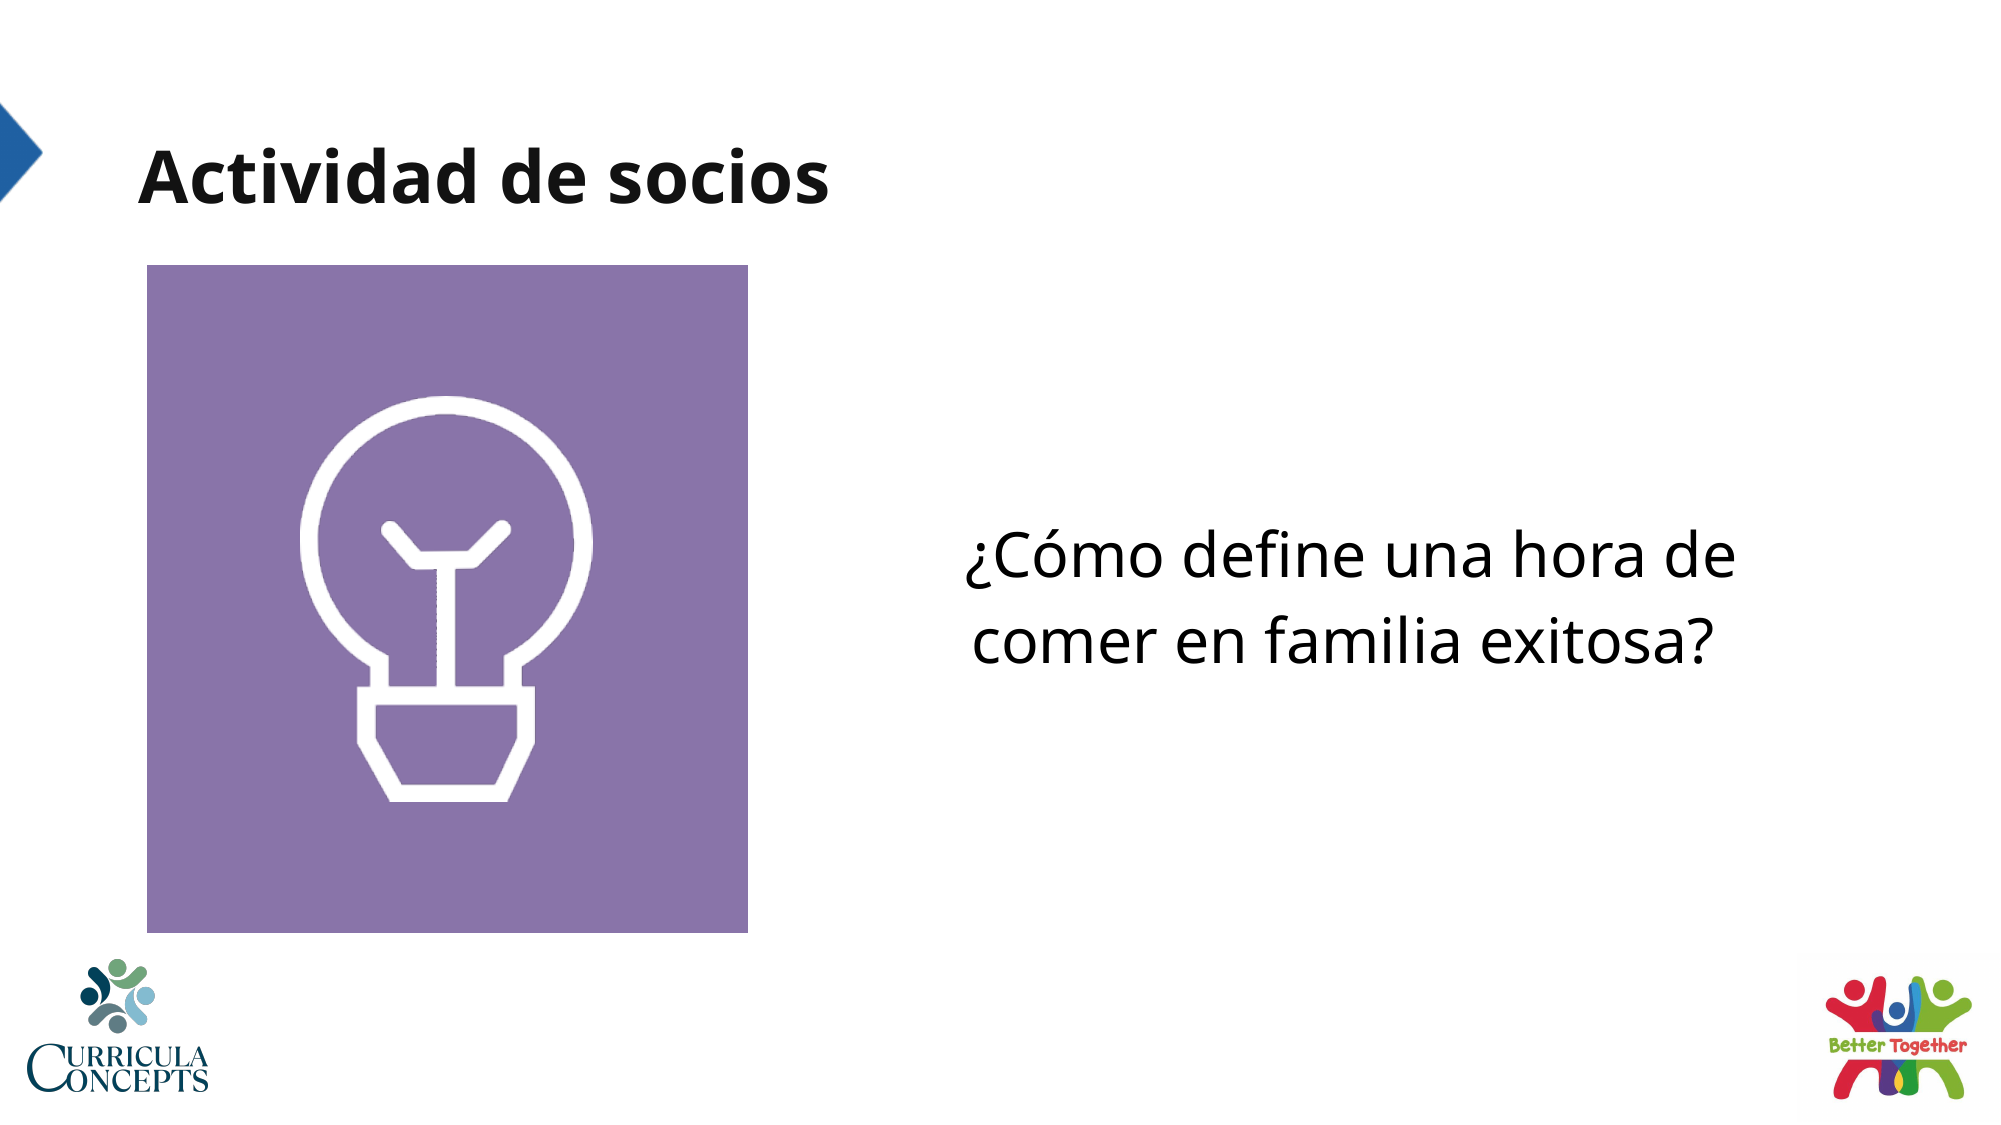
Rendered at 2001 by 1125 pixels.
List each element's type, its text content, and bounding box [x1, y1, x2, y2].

picture [27, 959, 208, 1092]
picture [27, 1076, 41, 1092]
text_box Actividad de socios [124, 101, 1874, 225]
picture [1797, 953, 2000, 1123]
picture [146, 264, 1846, 933]
picture [56, 1085, 71, 1092]
picture [0, 102, 72, 203]
